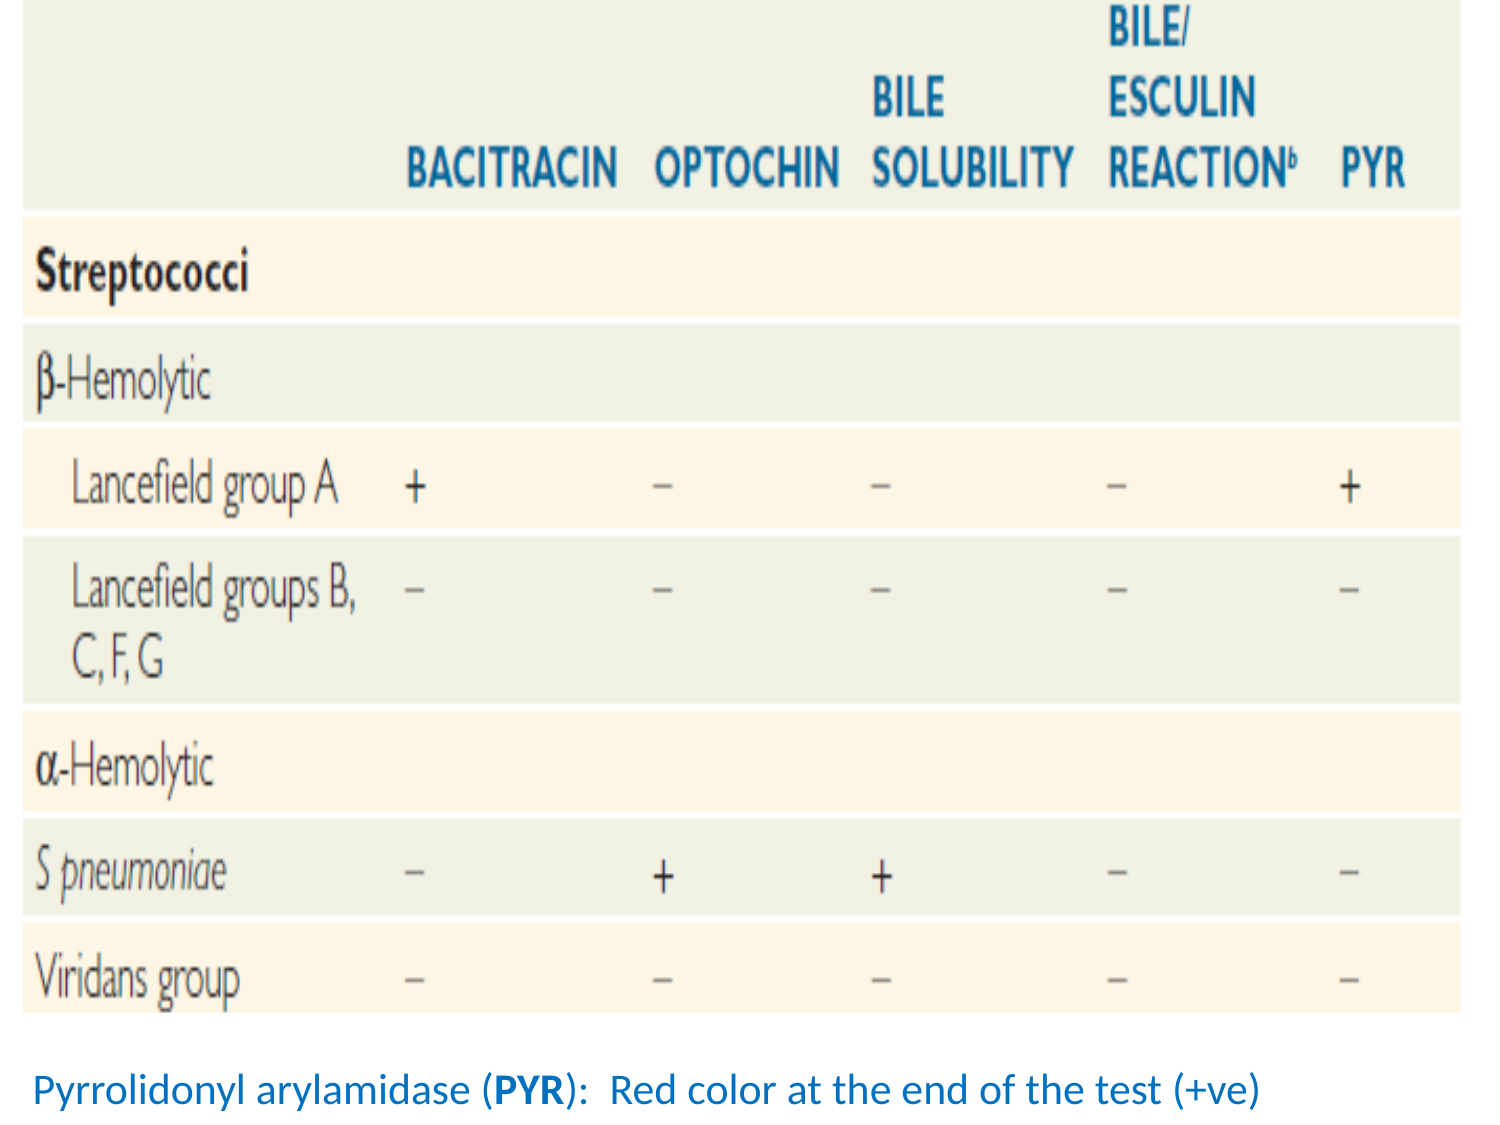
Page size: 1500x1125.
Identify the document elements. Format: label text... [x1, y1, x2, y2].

list Pyrrolidonyl arylamidase (PYR): Red color at the end of the test (+ve) [17, 0, 1483, 1125]
picture [22, 0, 1466, 1013]
